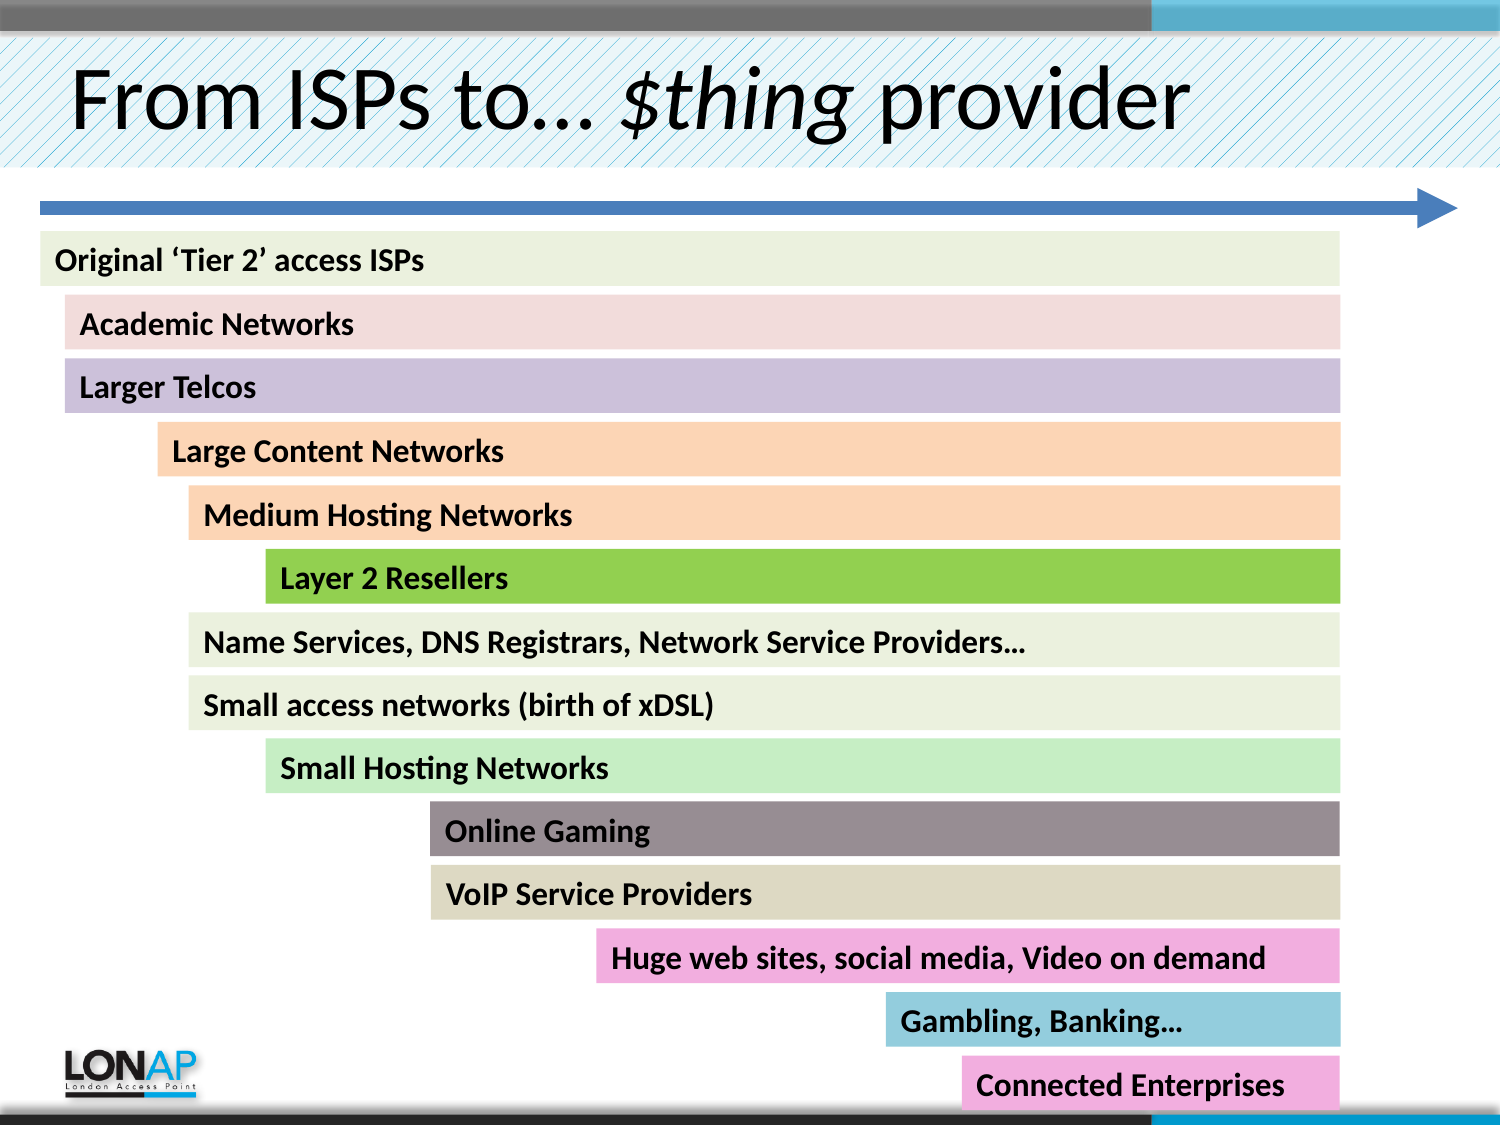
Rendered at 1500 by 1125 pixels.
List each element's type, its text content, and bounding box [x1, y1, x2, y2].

text_box VoIP Service Providers [430, 864, 1341, 920]
text_box Original ‘Tier 2’ access ISPs [40, 231, 1340, 286]
text_box Huge web sites, social media, Video on demand [596, 928, 1340, 984]
text_box Gambling, Banking… [885, 992, 1341, 1047]
text_box Name Services, DNS Registrars, Network Service Providers… [188, 612, 1340, 668]
text_box Medium Hosting Networks [188, 485, 1341, 540]
picture [181, 1054, 191, 1063]
text_box Large Content Networks [157, 421, 1341, 477]
picture [63, 1049, 197, 1098]
text_box Connected Enterprises [961, 1055, 1340, 1111]
text_box Larger Telcos [64, 358, 1341, 413]
text_box Small Hosting Networks [265, 738, 1341, 794]
text_box Online Gaming [430, 801, 1340, 857]
text_box Layer 2 Resellers [265, 548, 1341, 604]
title From ISPs to… $thing provider [0, 37, 1500, 168]
text_box Academic Networks [64, 294, 1341, 350]
text_box Small access networks (birth of xDSL) [188, 675, 1341, 731]
